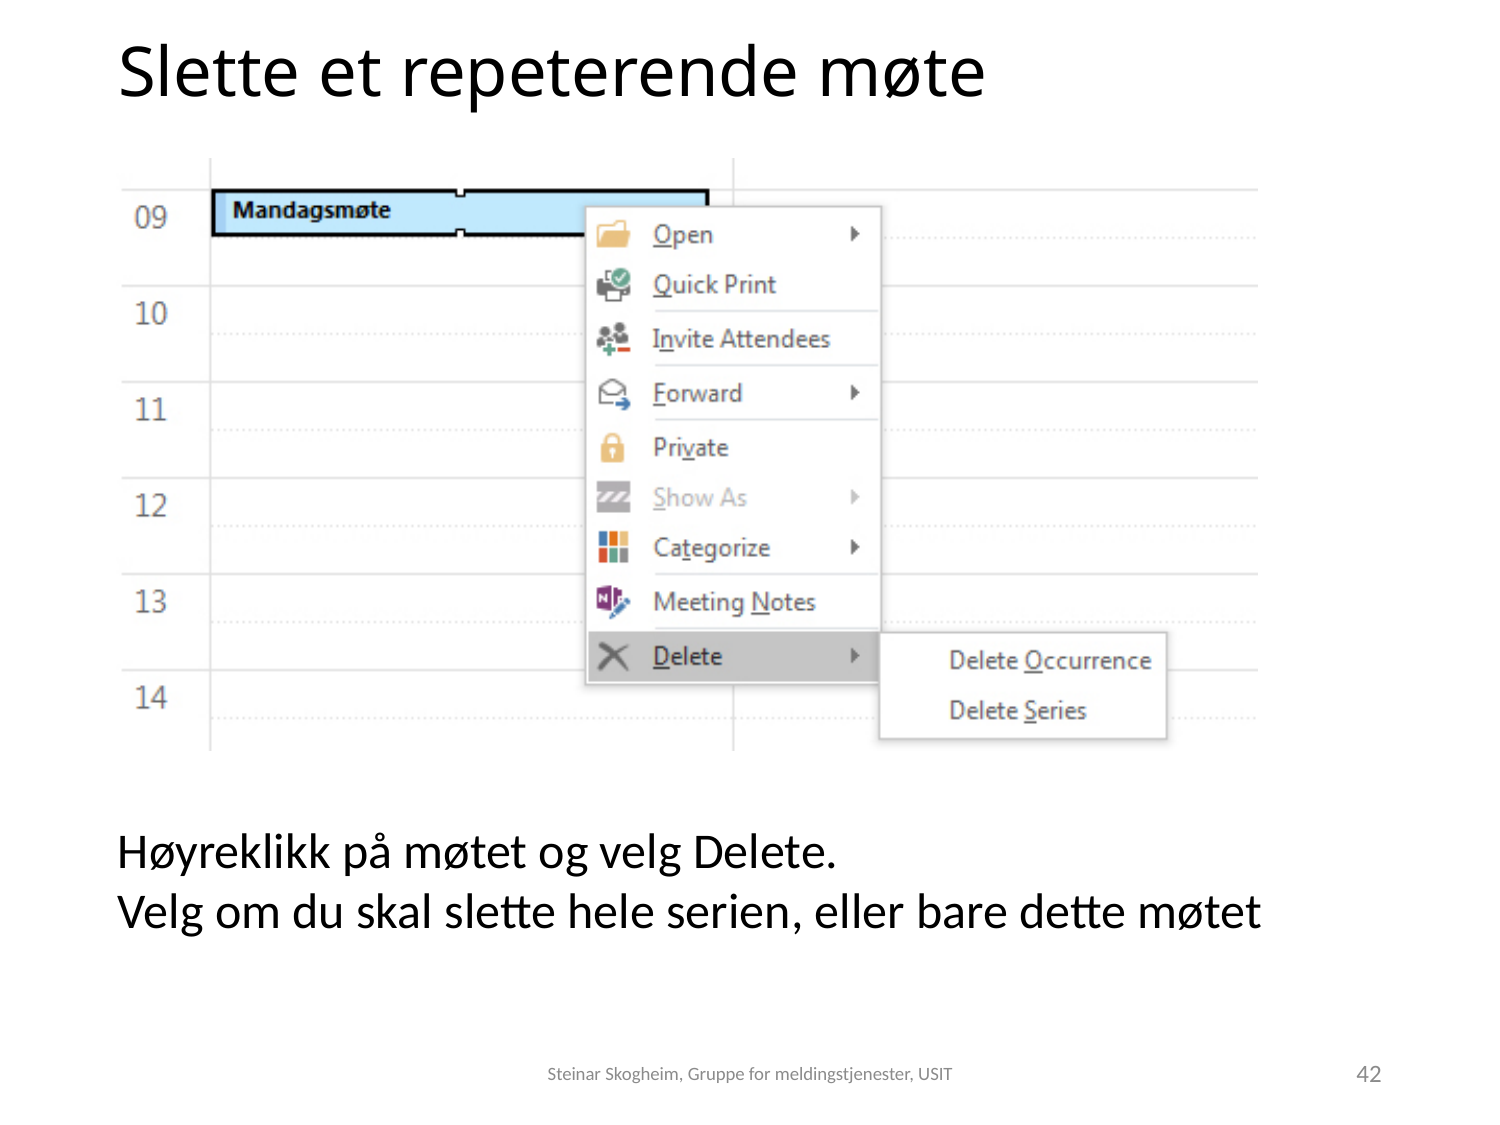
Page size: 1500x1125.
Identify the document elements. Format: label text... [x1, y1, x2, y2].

picture [116, 158, 1258, 751]
slide_number 42 [1059, 1042, 1397, 1103]
text_box Høyreklikk på møtet og velg Delete. Velg om du skal slette hele serien, eller bare dette møtet [103, 811, 1366, 946]
footer Steinar Skogheim, Gruppe for meldingstjenester, USIT [496, 1042, 1004, 1103]
title Slette et repeterende møte [103, 27, 1397, 122]
